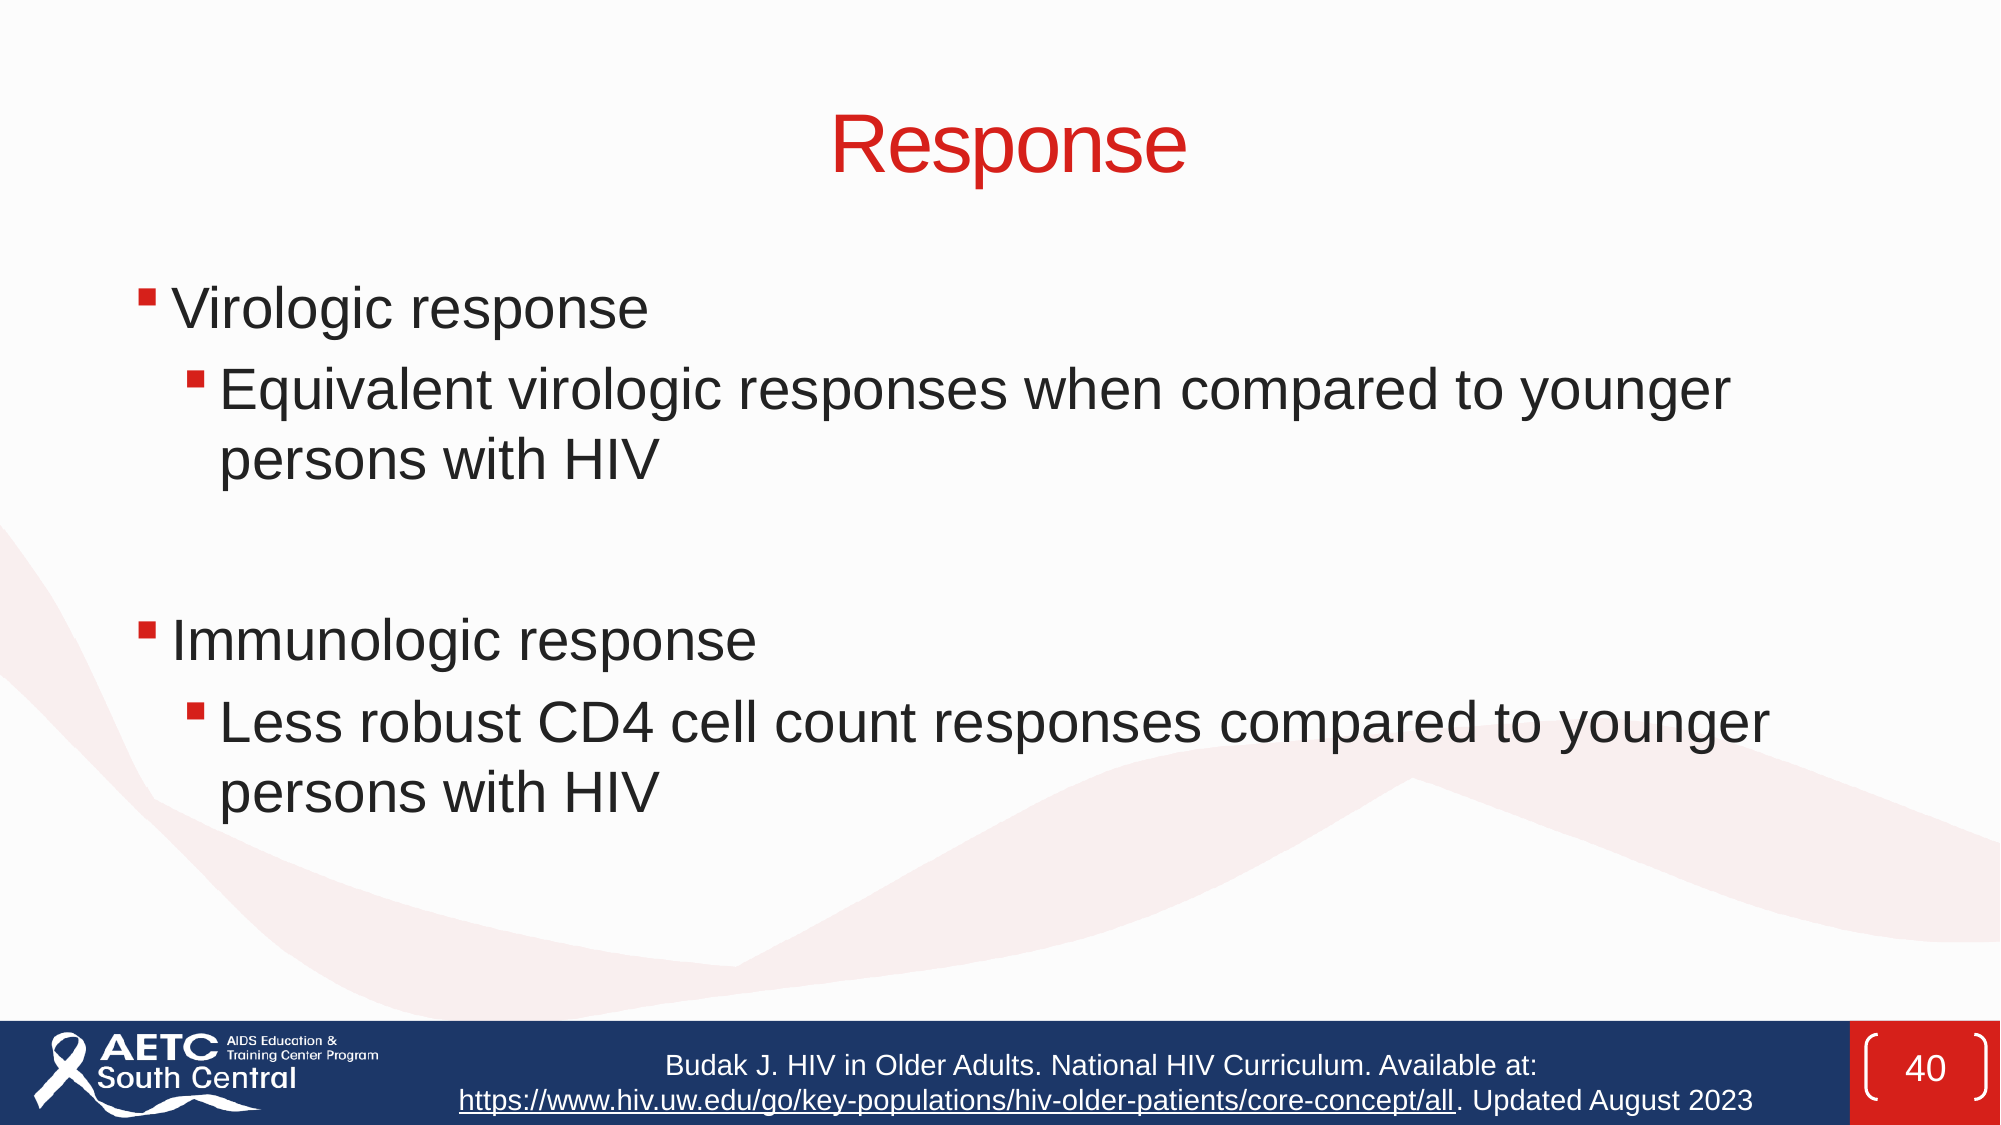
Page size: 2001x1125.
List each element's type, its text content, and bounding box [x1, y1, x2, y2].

list Virologic response Equivalent virologic responses when compared to younger persons with HIV Immunologic response Less robust CD4 cell count responses compared to younger persons with HIV [99, 262, 1919, 979]
picture [33, 1030, 379, 1119]
slide_number 40 [1864, 1032, 1988, 1101]
title Response [99, 45, 1919, 233]
text_box Budak J. HIV in Older Adults. National HIV Curriculum. Available at: https://www.hiv.uw.edu/go/key-populations/hiv-older-patients/core-concept/all. Updated August 2023 [387, 1039, 1825, 1124]
